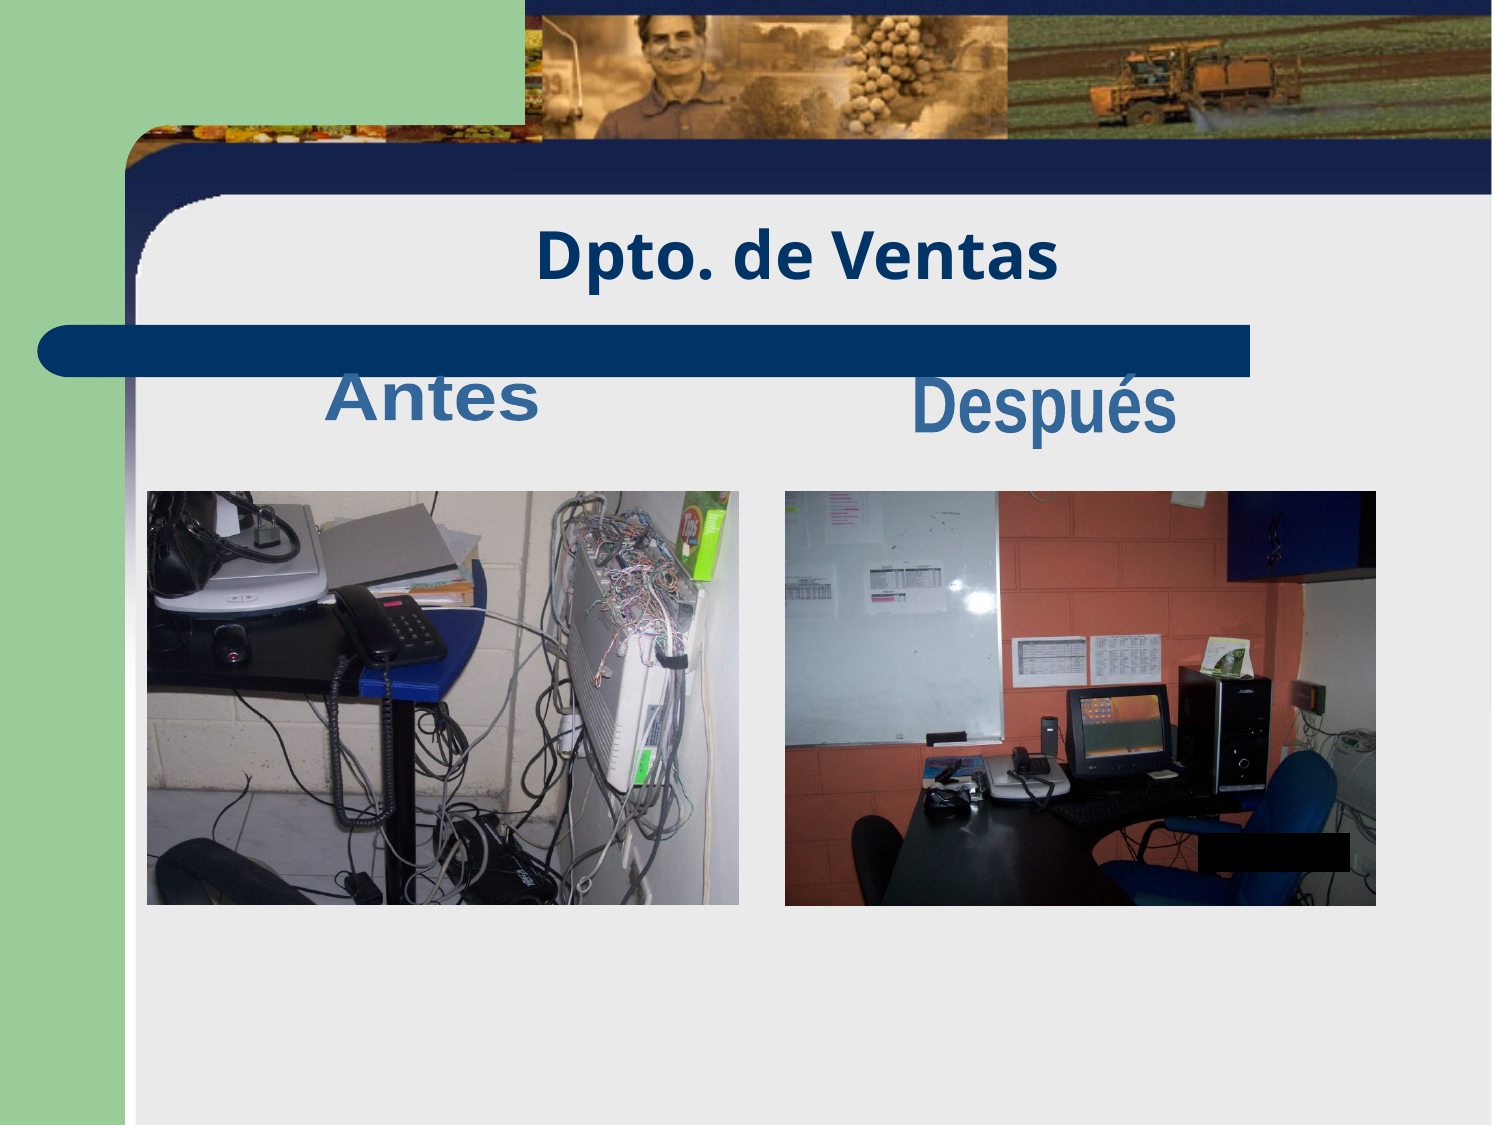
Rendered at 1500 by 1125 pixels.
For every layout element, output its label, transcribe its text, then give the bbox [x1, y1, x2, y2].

title Dpto. de Ventas [147, 113, 1448, 302]
picture [125, 0, 1500, 1125]
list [147, 491, 739, 906]
